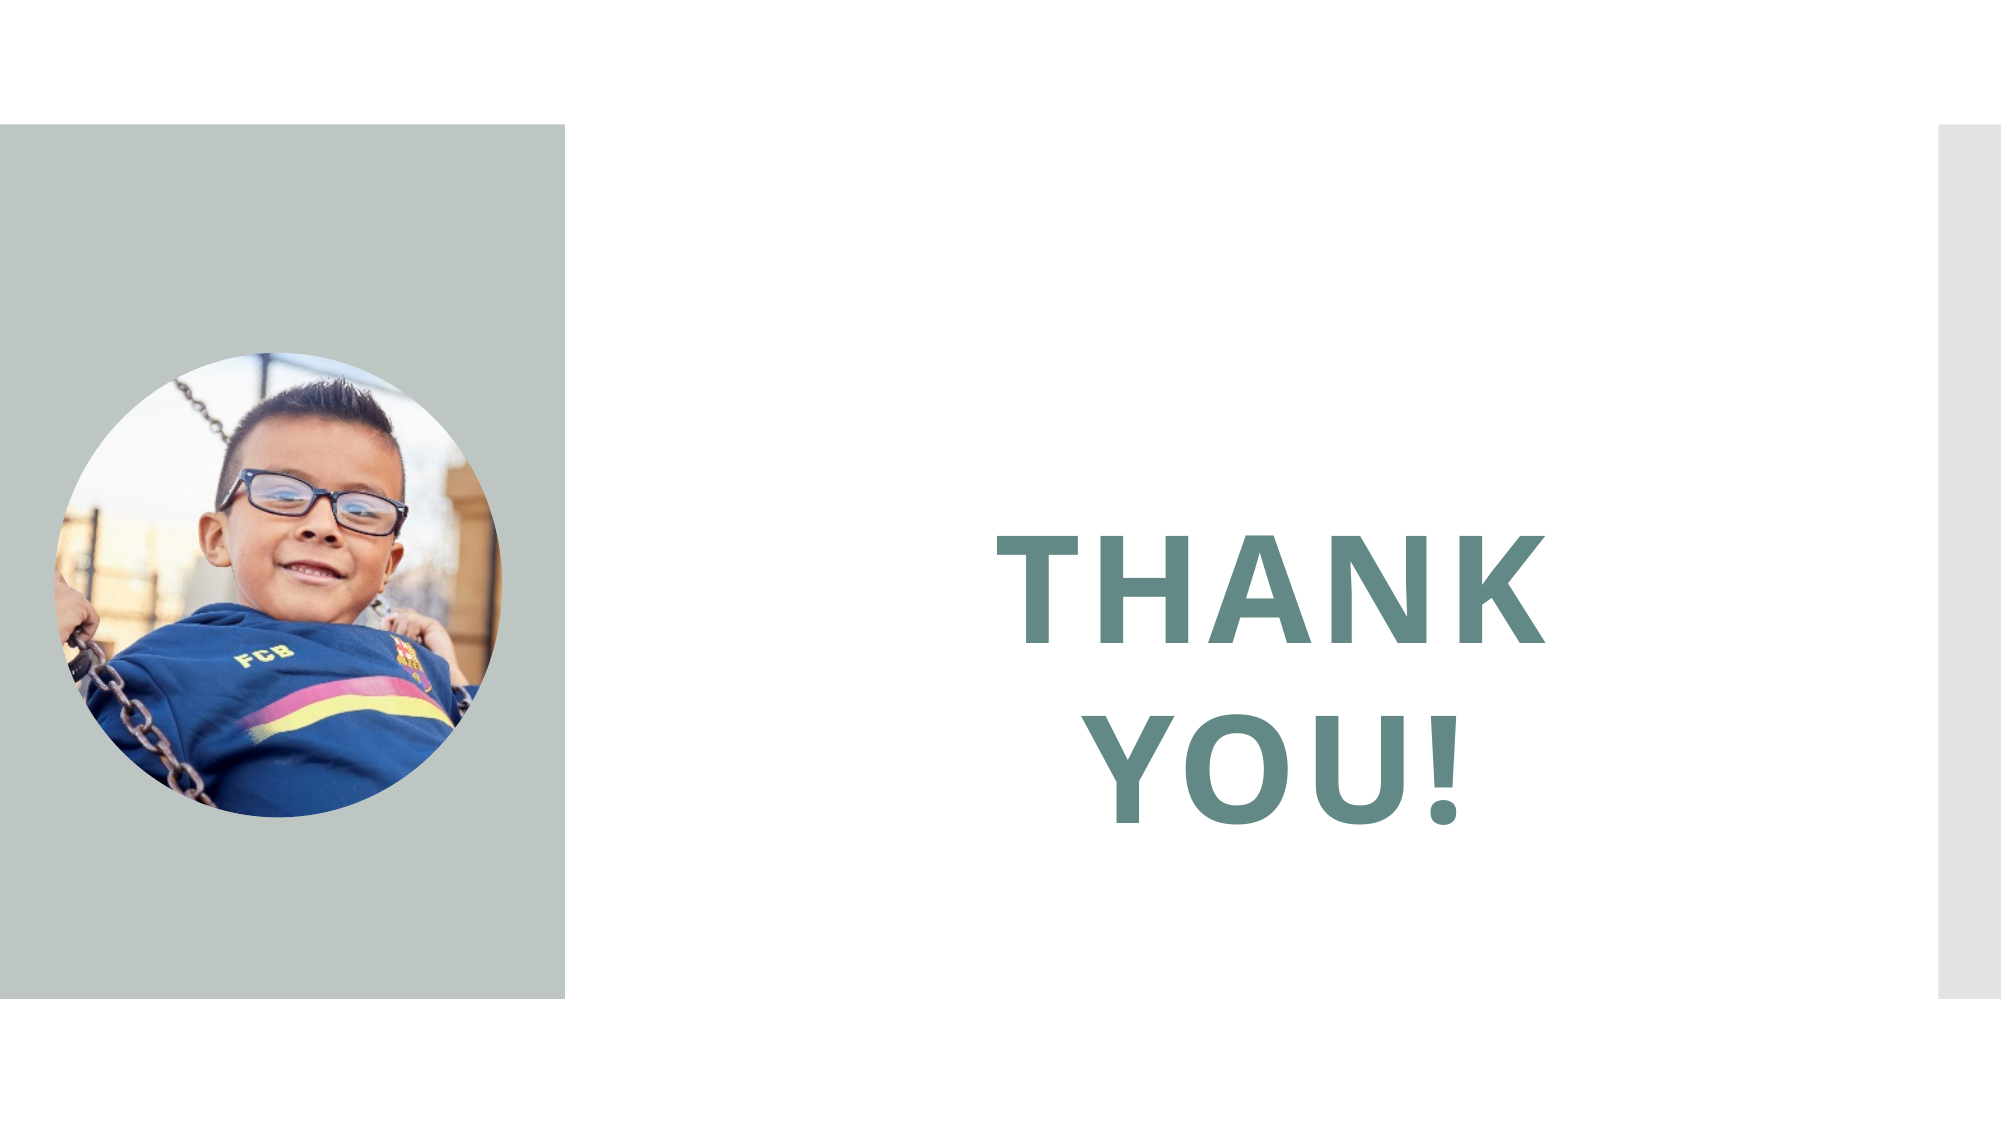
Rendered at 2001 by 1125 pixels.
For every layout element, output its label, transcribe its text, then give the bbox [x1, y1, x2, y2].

text_box THANK YOU! [811, 486, 1736, 862]
picture [54, 352, 503, 818]
